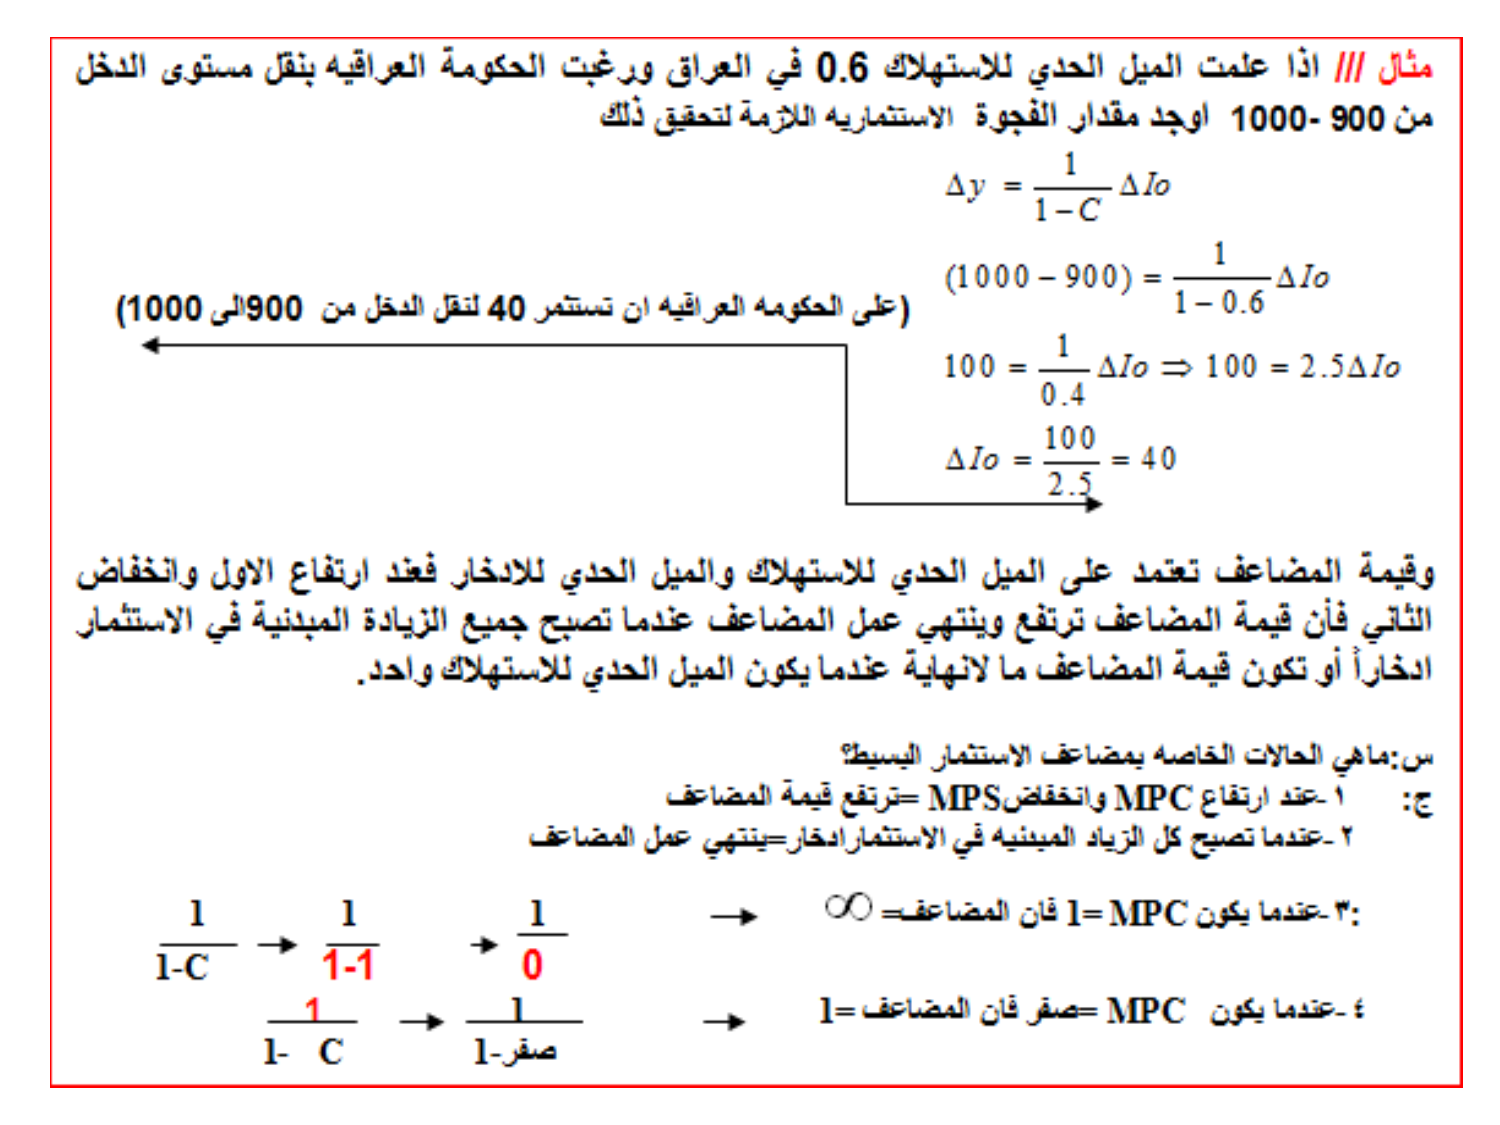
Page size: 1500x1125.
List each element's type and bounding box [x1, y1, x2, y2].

list [49, 37, 1463, 1088]
